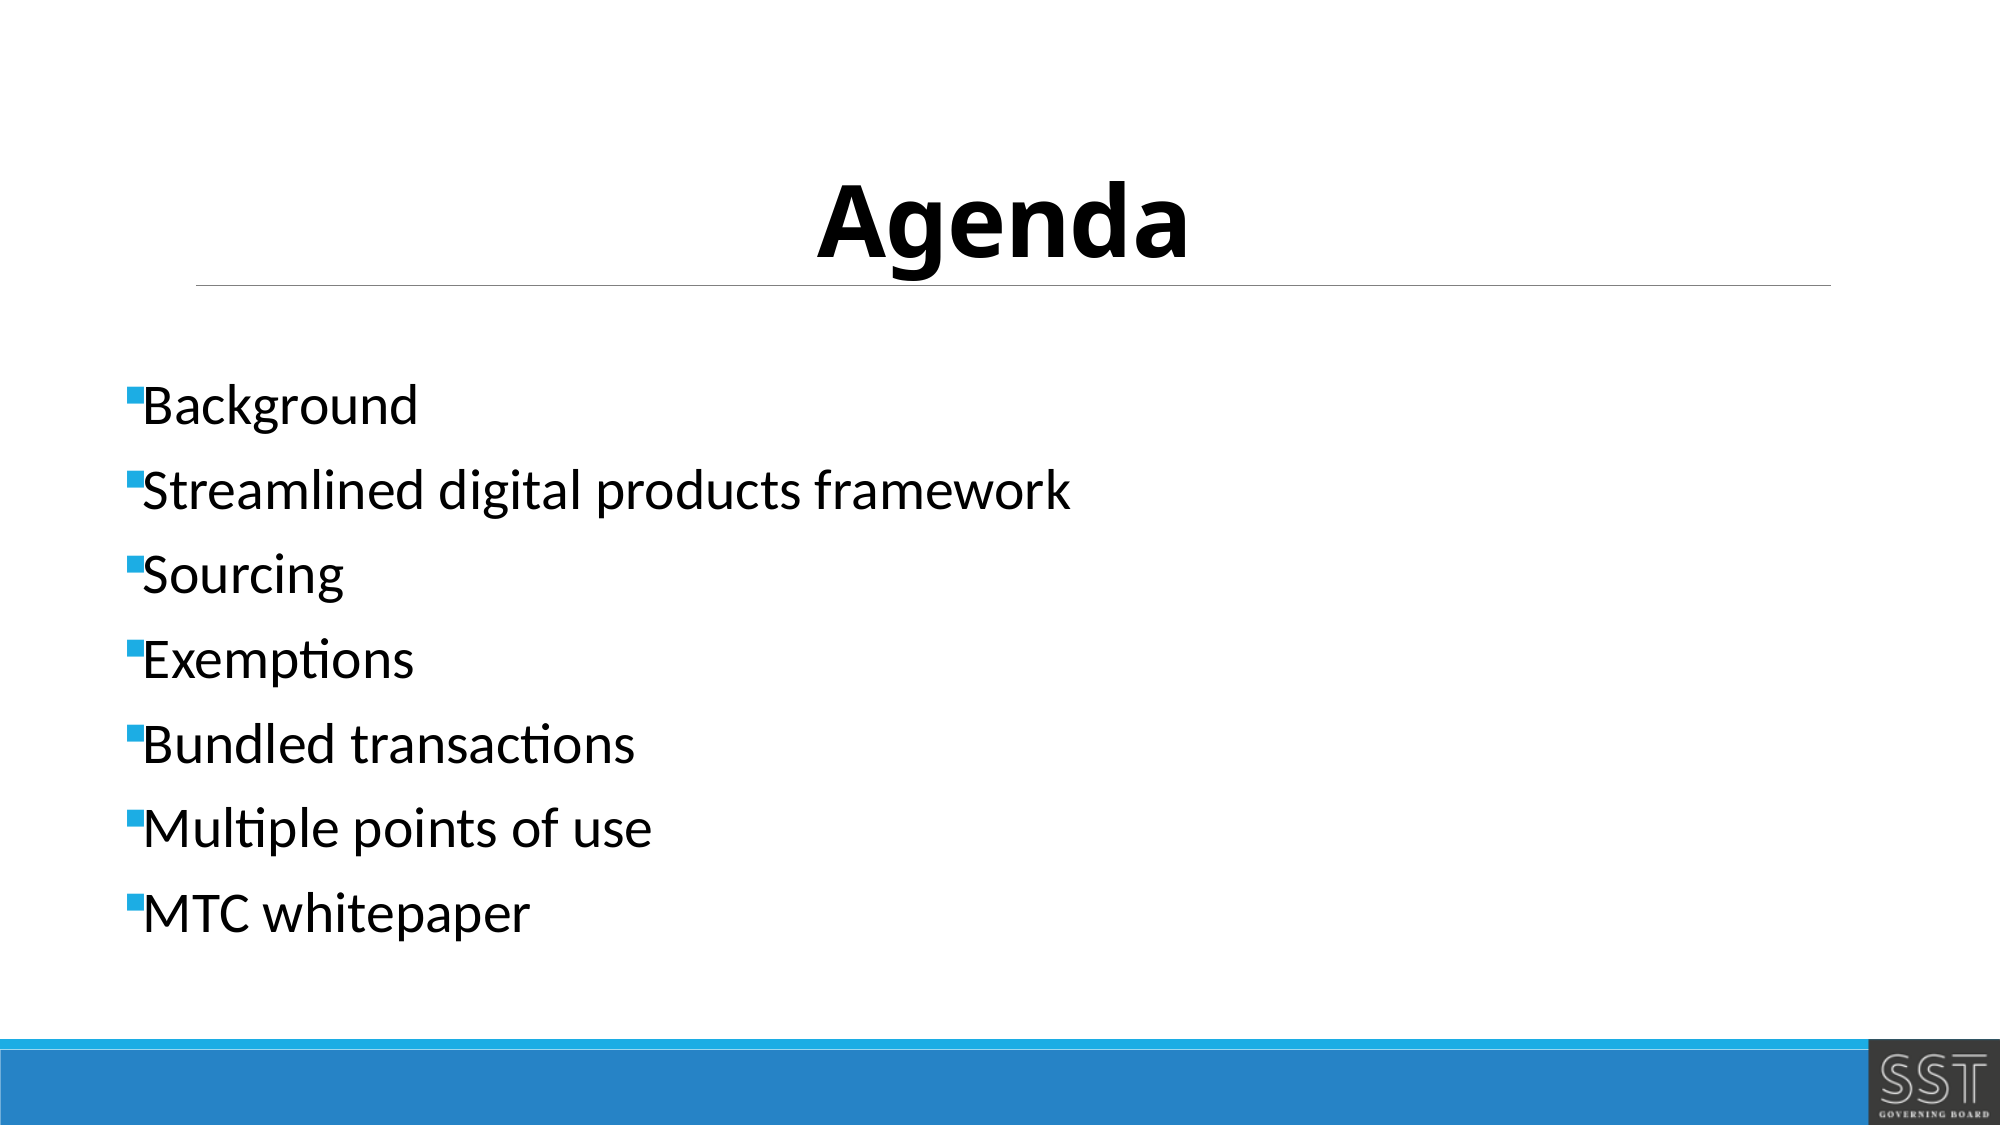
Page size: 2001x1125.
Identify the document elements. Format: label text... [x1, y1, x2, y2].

list Background Streamlined digital products framework Sourcing Exemptions Bundled transactions Multiple points of use MTC whitepaper [122, 367, 1945, 957]
title Agenda [180, 47, 1830, 285]
picture [1868, 1039, 2000, 1125]
